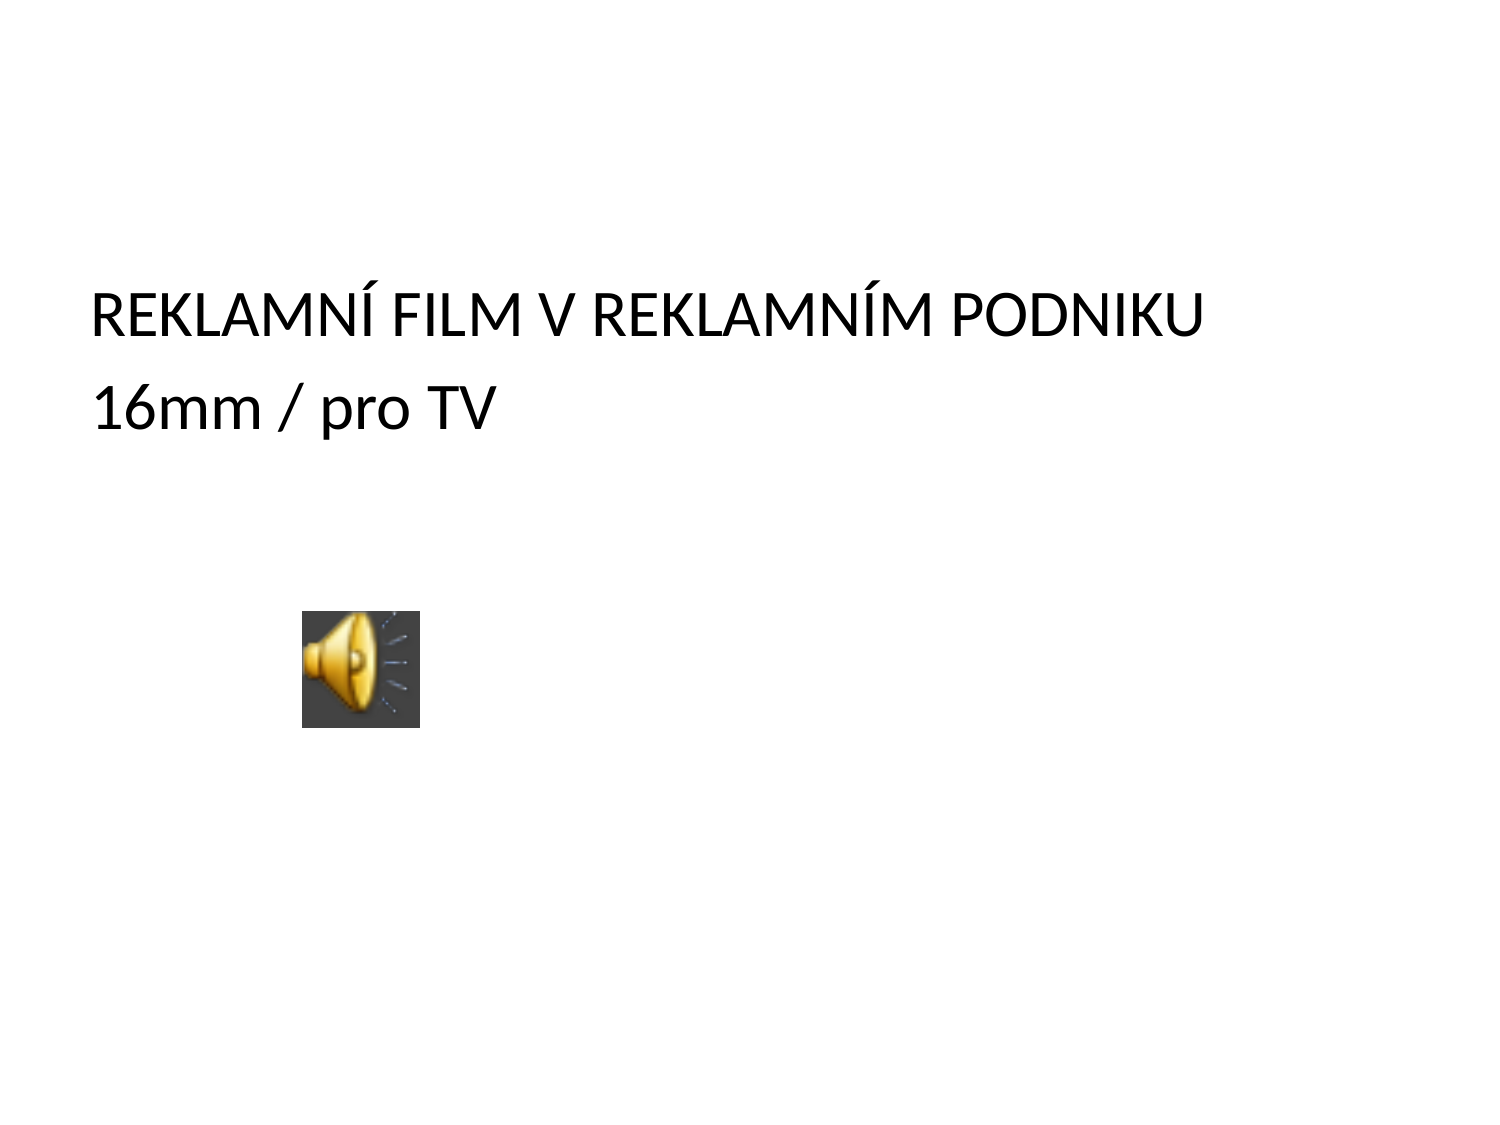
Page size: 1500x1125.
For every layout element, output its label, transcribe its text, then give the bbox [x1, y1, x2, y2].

list REKLAMNÍ FILM V REKLAMNÍM PODNIKU 16mm / pro TV [75, 262, 1425, 1005]
picture [300, 609, 421, 730]
